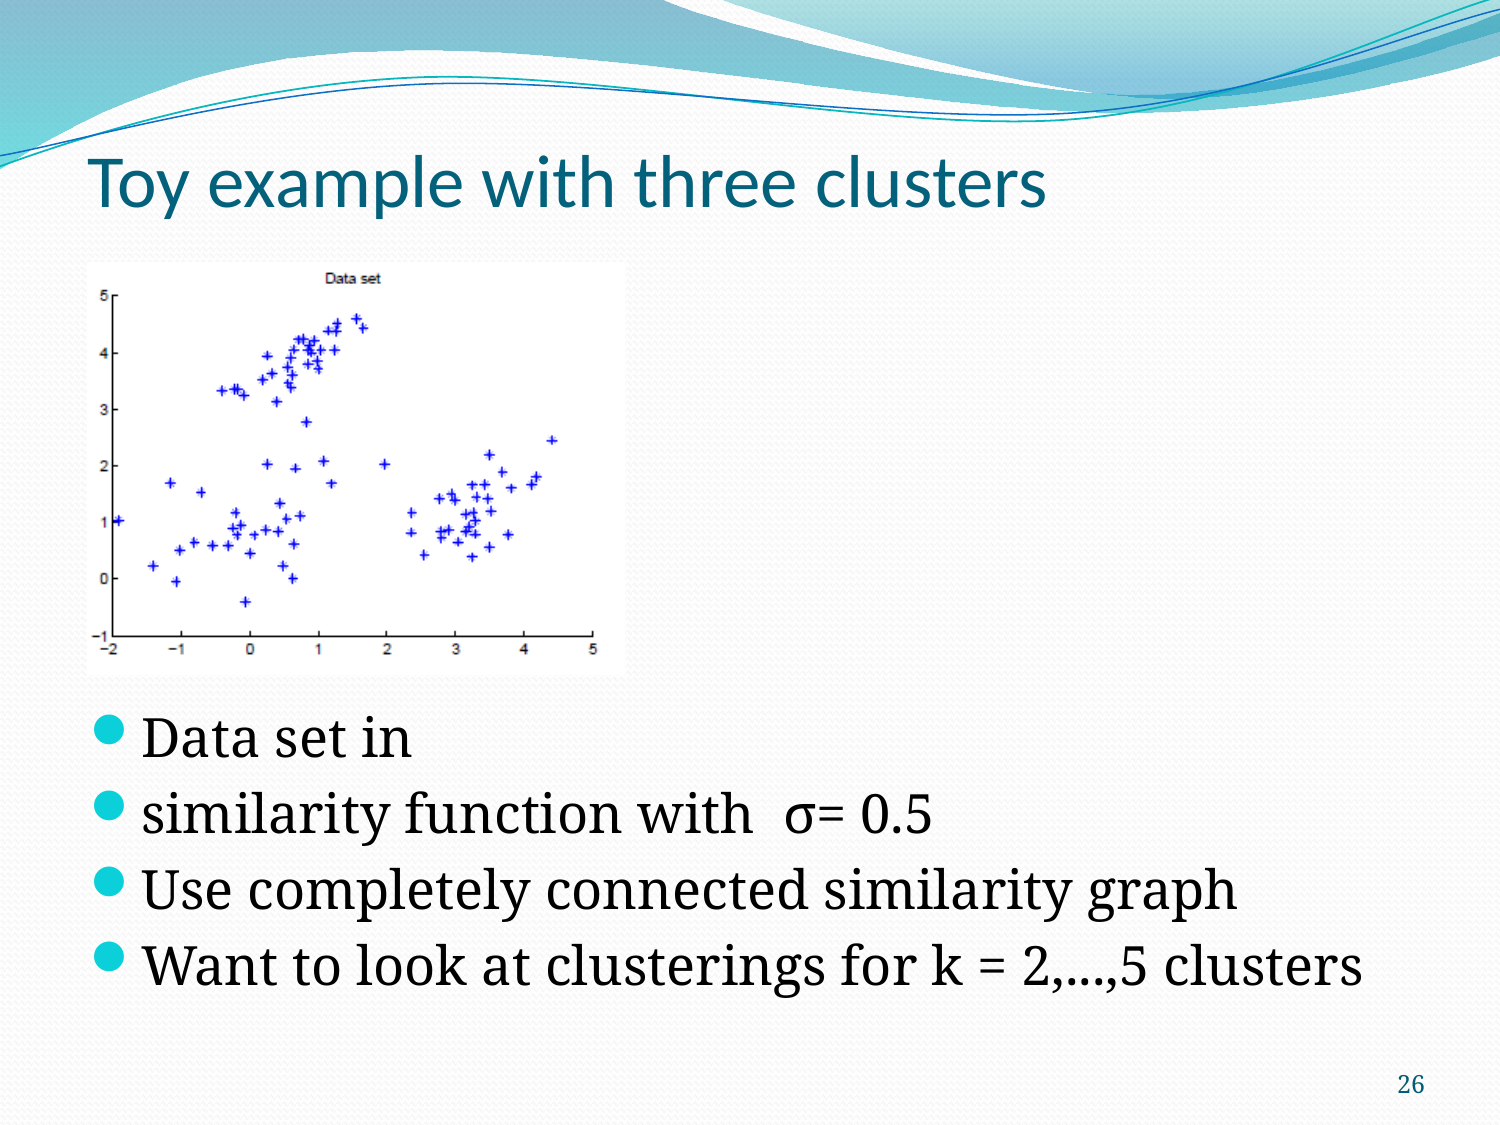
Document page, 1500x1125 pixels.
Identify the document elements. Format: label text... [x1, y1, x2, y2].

slide_number 26 [1299, 1042, 1425, 1103]
text_box Toy example with three clusters [87, 125, 1438, 313]
picture [87, 262, 626, 676]
